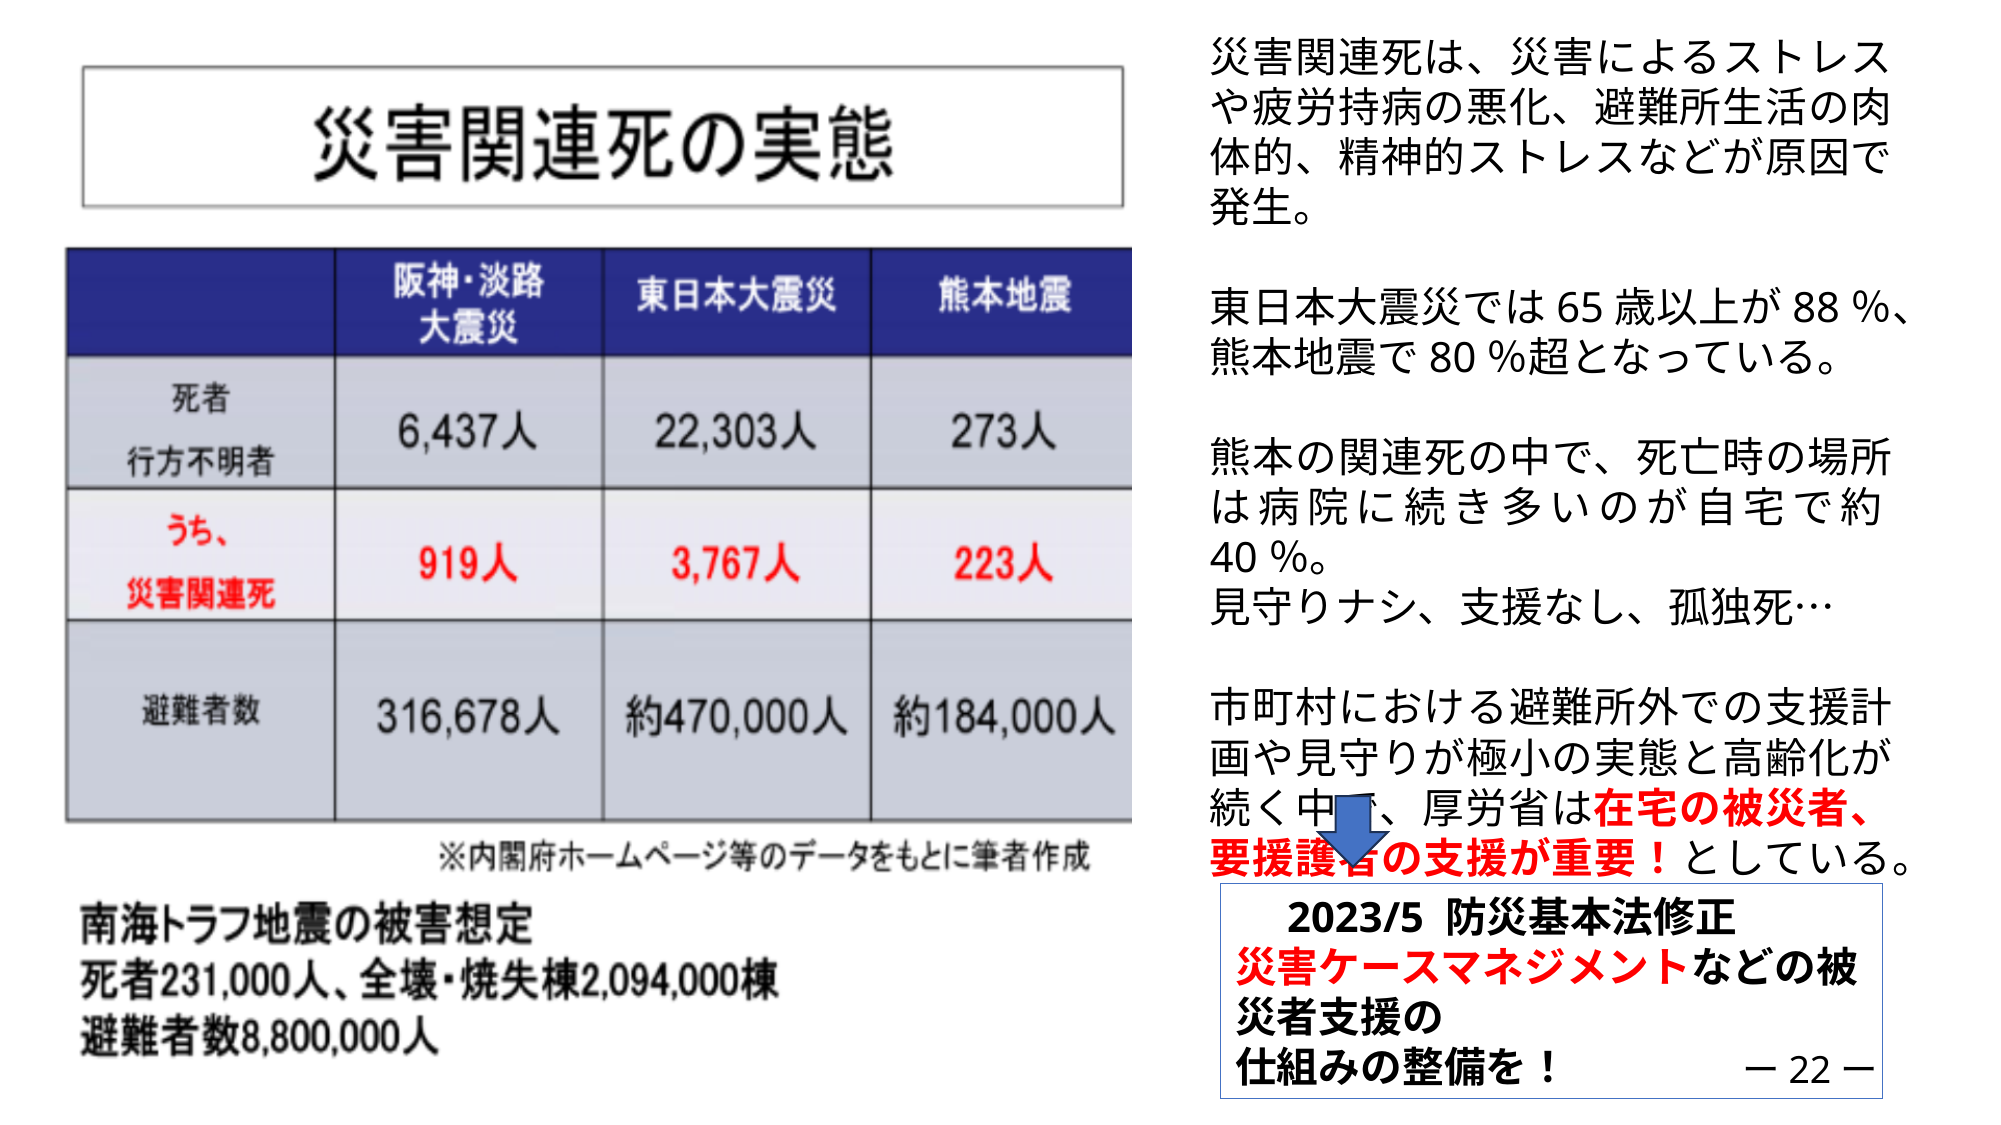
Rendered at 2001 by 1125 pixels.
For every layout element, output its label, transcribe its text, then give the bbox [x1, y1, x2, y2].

text_box 災害関連死は、災害によるストレスや疲労持病の悪化、避難所生活の肉体的、精神的ストレスなどが原因で発生。 東日本大震災では65歳以上が88％、熊本地震で80％超となっている。 熊本の関連死の中で、死亡時の場所は病院に続き多いのが自宅で約40％。 見守りナシ、支援なし、孤独死… 市町村における避難所外での支援計画や見守りが極小の実態と高齢化が続く中で、厚労省は在宅の被災者、要援護者の支援が重要！としている。 [1195, 23, 1908, 889]
text_box [1315, 795, 1391, 869]
text_box 2023/5 防災基本法修正 災害ケースマネジメントなどの被災者支援の 仕組みの整備を！ [1220, 883, 1883, 1099]
picture [49, 20, 1132, 1105]
text_box ー22ー [1727, 1038, 1936, 1099]
